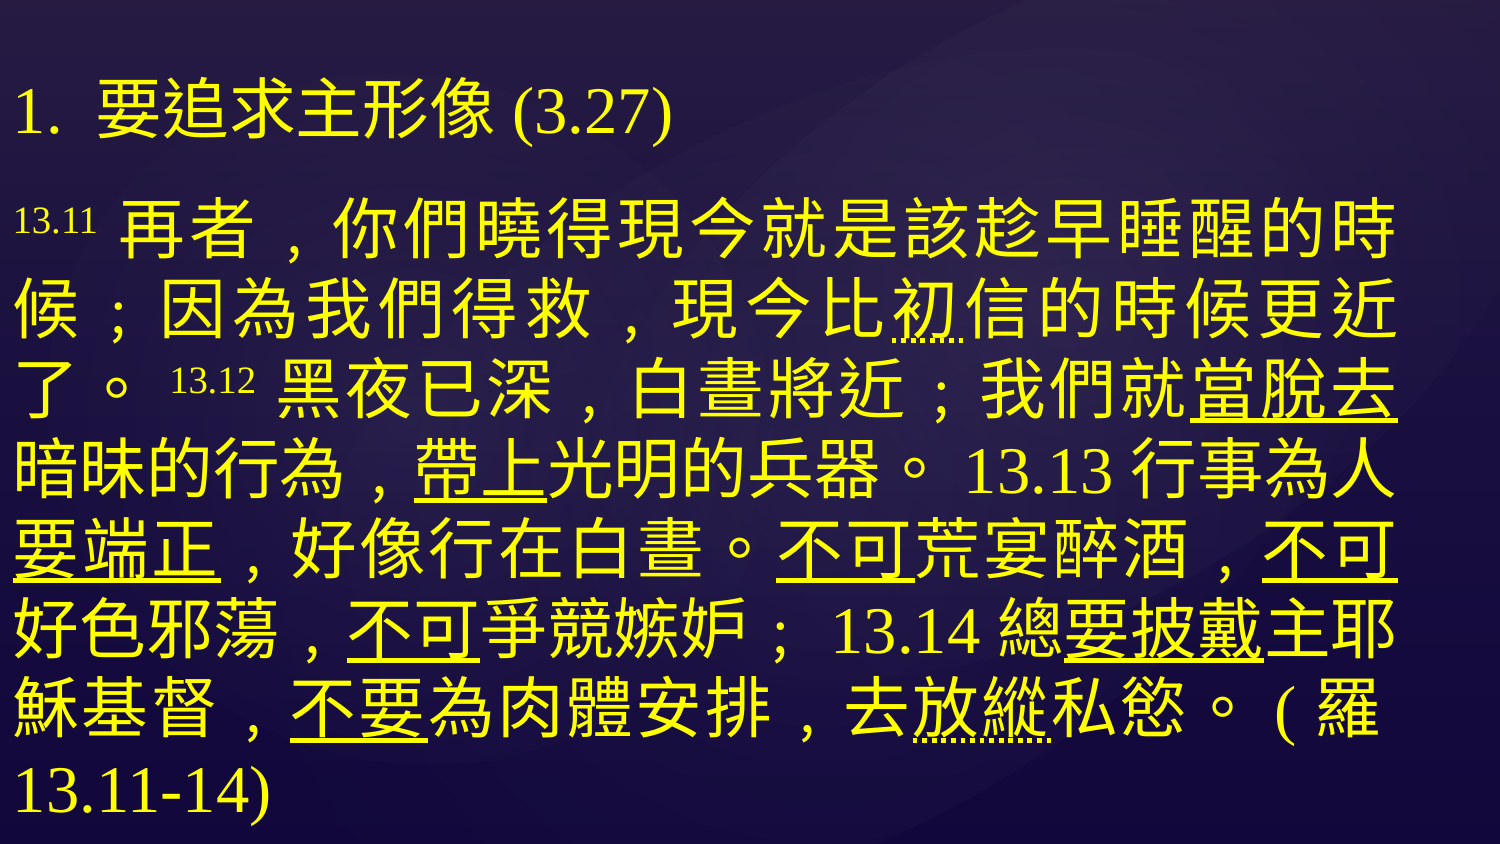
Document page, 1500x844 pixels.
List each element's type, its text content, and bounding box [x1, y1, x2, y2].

text_box 1. 要追求主形像(3.27) 13.11再者﹐你們曉得現今就是該趁早睡醒的時候﹔因為我們得救﹐現今比初信的時候更近了。13.12黑夜已深﹐白晝將近﹔我們就當脫去暗昧的行為﹐帶上光明的兵器。13.13行事為人要端正﹐好像行在白晝。不可荒宴醉酒﹐不可好色邪蕩﹐不可爭競嫉妒﹔13.14總要披戴主耶穌基督﹐不要為肉體安排﹐去放縱私慾。(羅13.11-14) [0, 59, 1413, 834]
